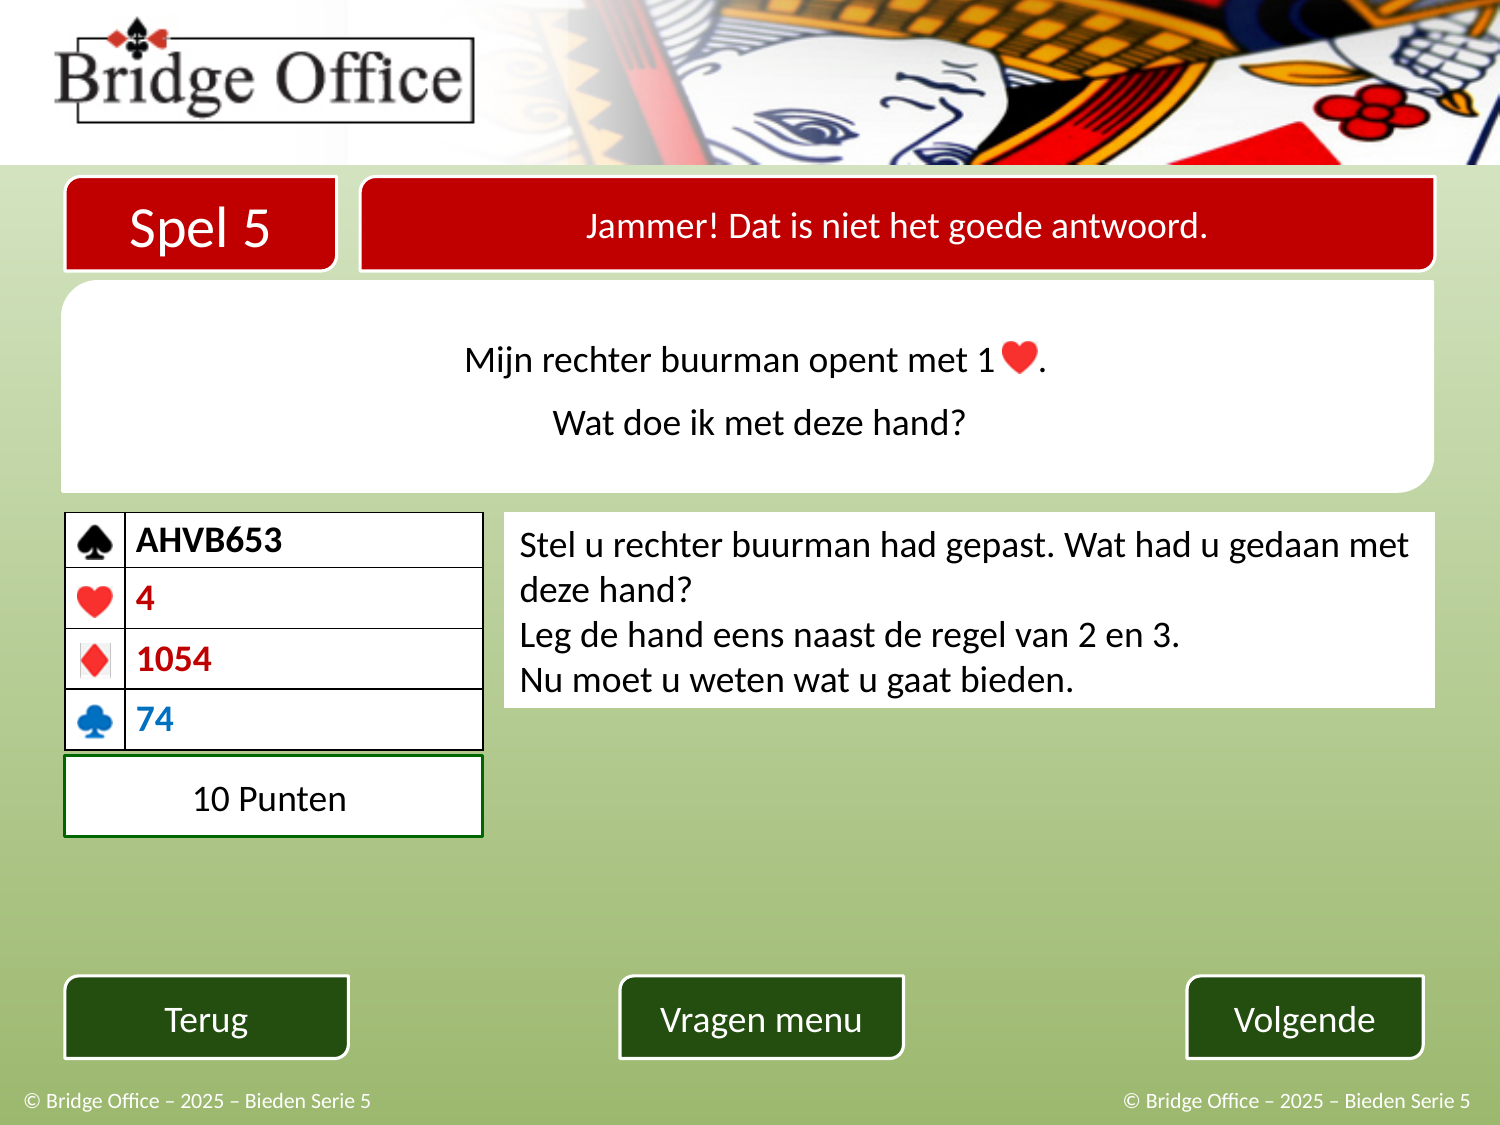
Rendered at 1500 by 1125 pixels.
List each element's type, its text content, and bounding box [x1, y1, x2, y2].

table_cell [66, 690, 124, 749]
table_cell [66, 629, 124, 688]
text_box Mijn rechter buurman opent met 1 . [449, 327, 1075, 388]
table_cell 4 [126, 568, 482, 628]
picture [77, 524, 114, 561]
table_cell [66, 568, 124, 628]
text_box Volgende [1185, 974, 1425, 1061]
picture [77, 643, 114, 679]
text_box Terug [63, 974, 350, 1061]
text_box © Bridge Office – 2025 – Bieden Serie 5 [8, 1079, 393, 1121]
picture [1001, 341, 1038, 374]
text_box Wat doe ik met deze hand? [537, 390, 986, 451]
picture [77, 585, 114, 618]
text_box Vragen menu [618, 974, 906, 1061]
text_box Stel u rechter buurman had gepast. Wat had u gedaan met deze hand? Leg de hand eens naast de regel van 2 en 3. Nu moet u weten wat u gaat bieden. [504, 512, 1435, 708]
text_box Jammer! Dat is niet het goede antwoord. [358, 179, 1437, 273]
table_header AHVB653 [126, 513, 482, 567]
text_box [61, 280, 1435, 493]
table_cell 1054 [126, 629, 482, 688]
text_box 10 Punten [63, 754, 484, 838]
text_box Spel 5 [63, 179, 339, 273]
text_box © Bridge Office – 2025 – Bieden Serie 5 [1107, 1079, 1500, 1121]
picture [77, 703, 114, 740]
picture [0, 0, 1500, 166]
table_cell 74 [126, 690, 482, 749]
table_header [66, 513, 124, 567]
